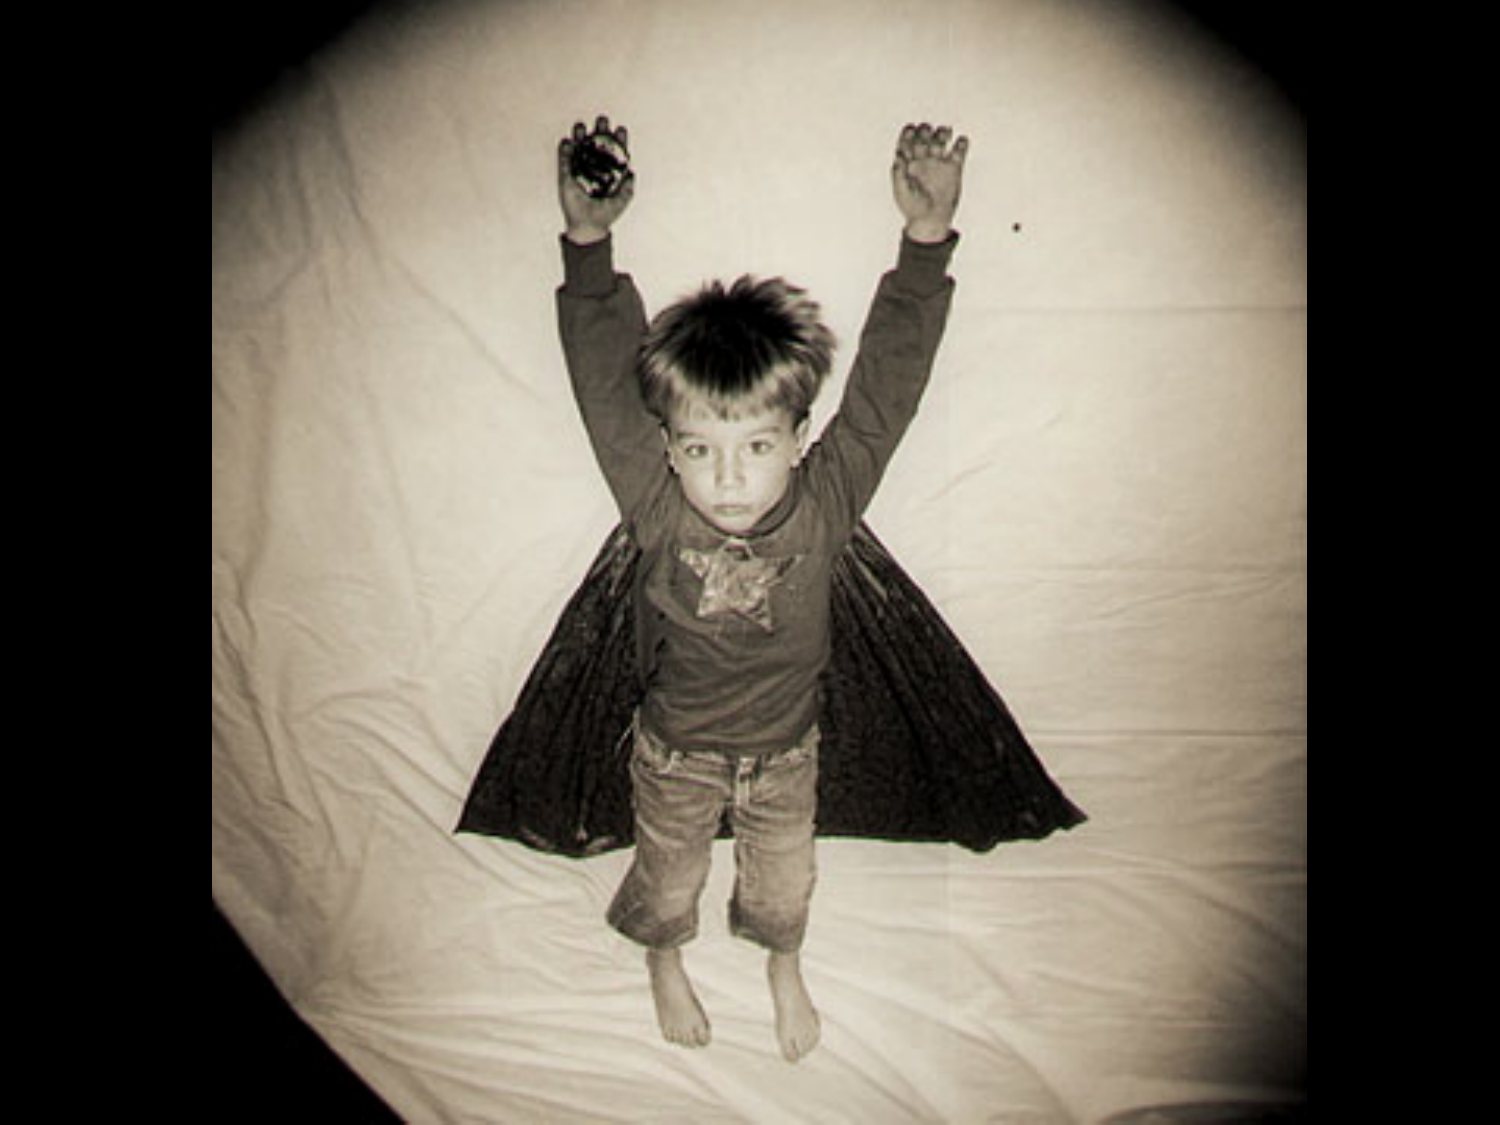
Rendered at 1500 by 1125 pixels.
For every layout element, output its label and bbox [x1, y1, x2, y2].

picture [212, 0, 1307, 1125]
